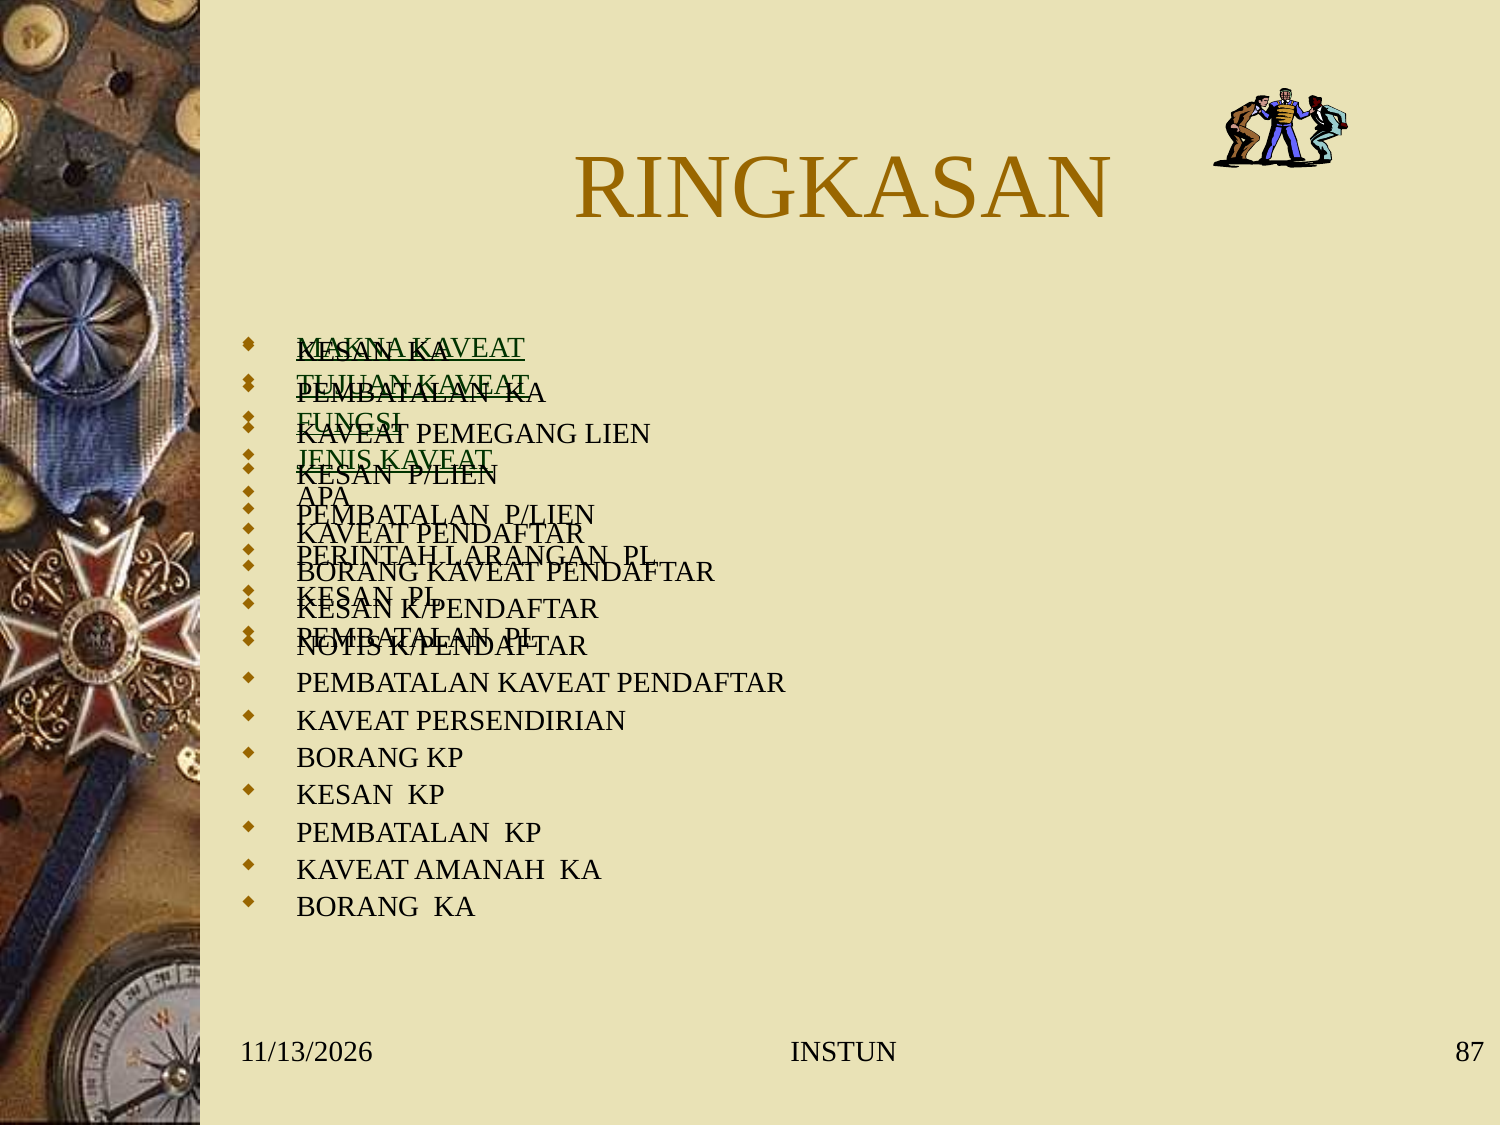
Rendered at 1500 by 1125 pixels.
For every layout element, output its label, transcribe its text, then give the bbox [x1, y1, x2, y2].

list KESAN KA PEMBATALAN KA KAVEAT PEMEGANG LIEN KESAN P/LIEN PEMBATALAN P/LIEN PERINTAH LARANGAN PL KESAN PL PEMBATALAN PL [224, 324, 1476, 1001]
picture [0, 0, 200, 1125]
footer INSTUN [561, 1024, 1126, 1101]
slide_number 87 [1186, 1024, 1500, 1101]
title RINGKASAN [224, 87, 1463, 276]
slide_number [224, 1024, 501, 1101]
